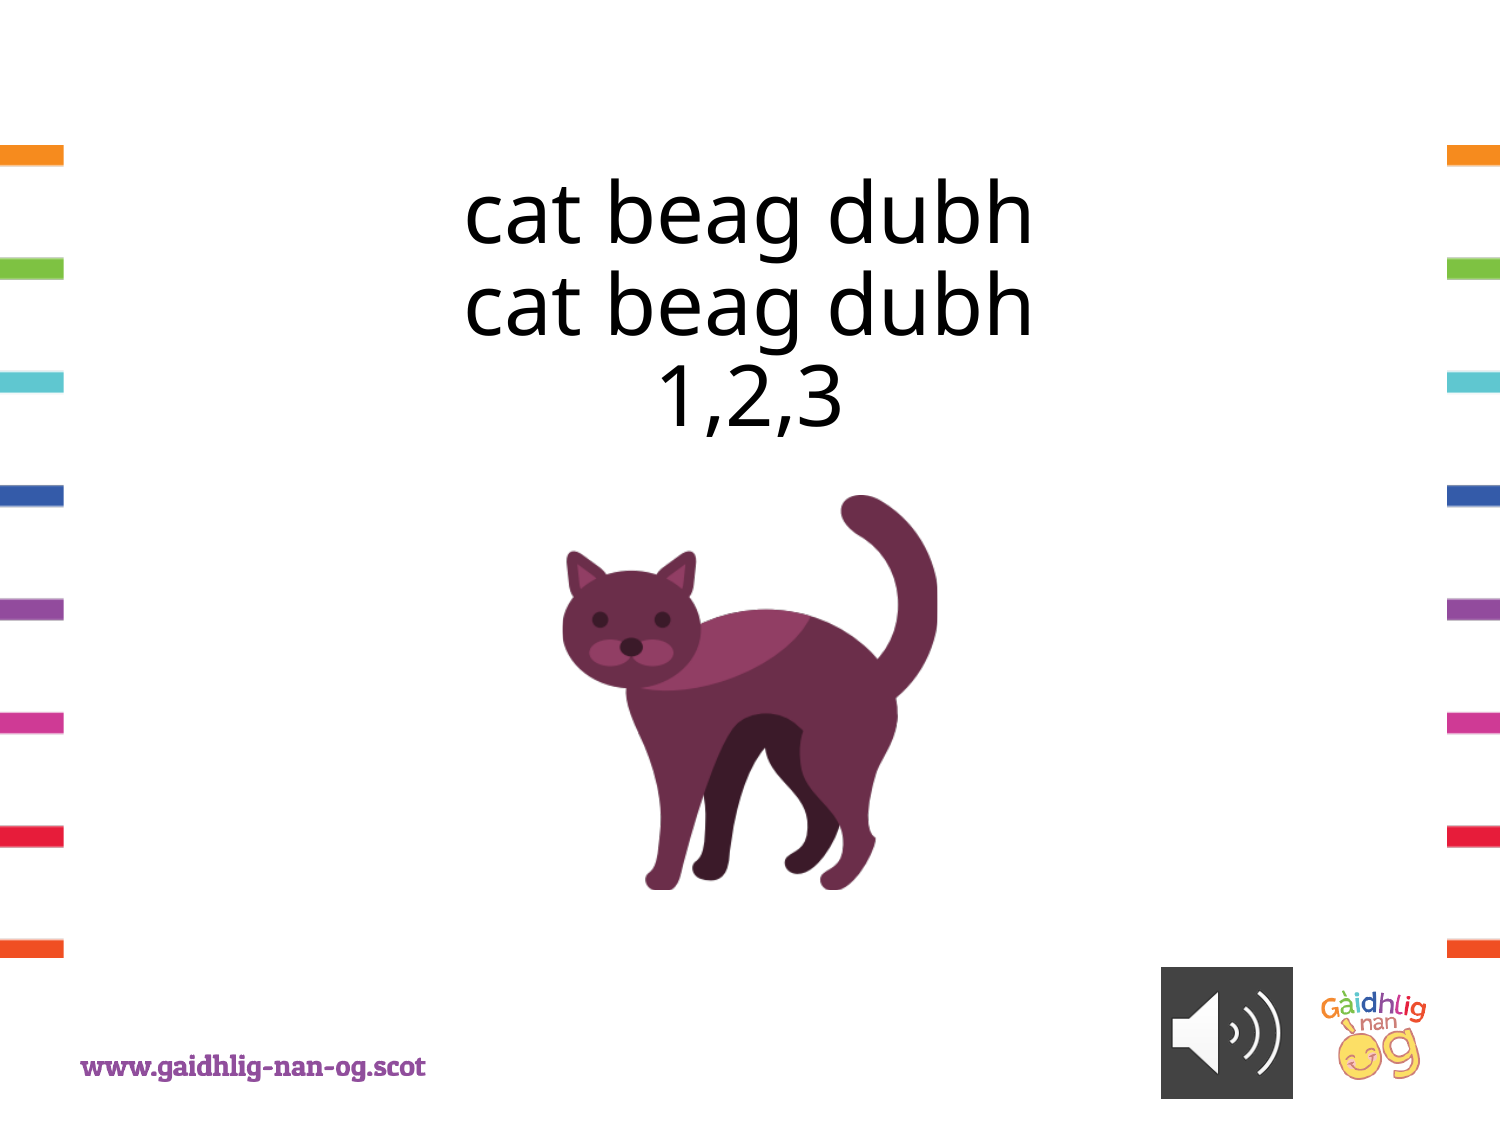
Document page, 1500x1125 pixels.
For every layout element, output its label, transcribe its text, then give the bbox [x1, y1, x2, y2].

title cat beag dubh cat beag dubh 1,2,3 [187, 158, 1313, 453]
picture [562, 495, 938, 890]
picture [63, 966, 1437, 1100]
